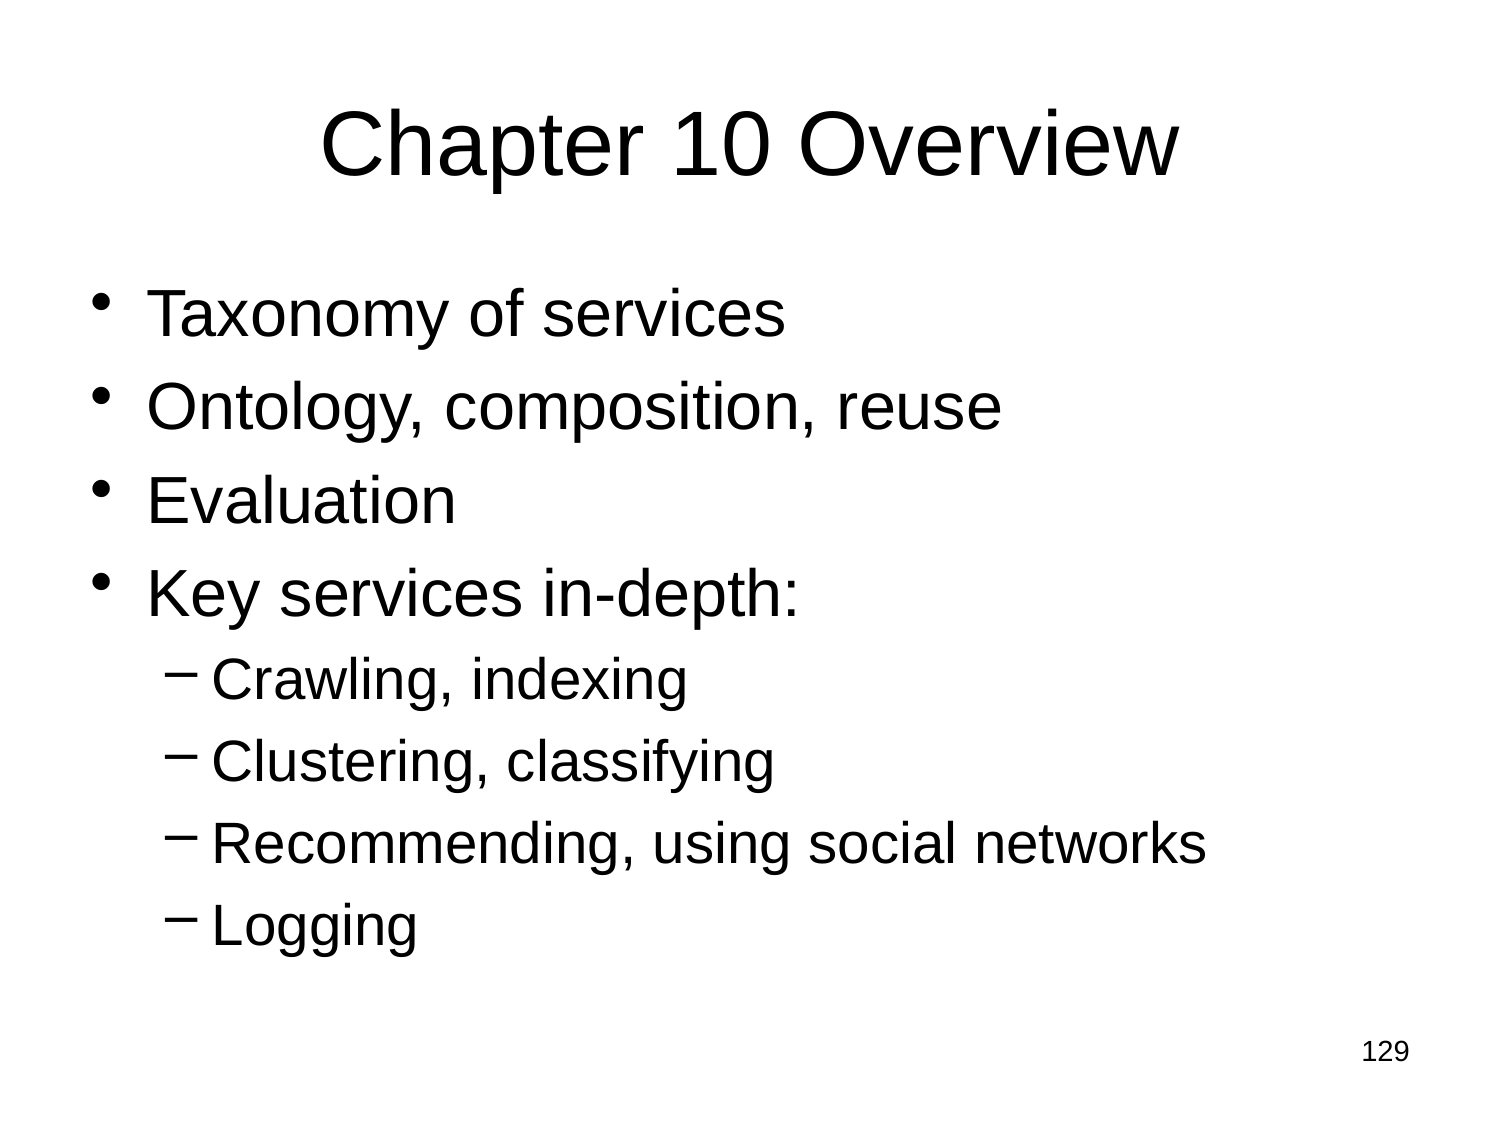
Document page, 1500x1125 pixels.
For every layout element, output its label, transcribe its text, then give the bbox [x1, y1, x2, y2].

title Chapter 10 Overview [74, 44, 1426, 233]
slide_number 129 [1074, 1024, 1426, 1103]
list Taxonomy of services Ontology, composition, reuse Evaluation Key services in-depth: Crawling, indexing Clustering, classifying Recommending, using social networks Logging [74, 262, 1426, 1006]
